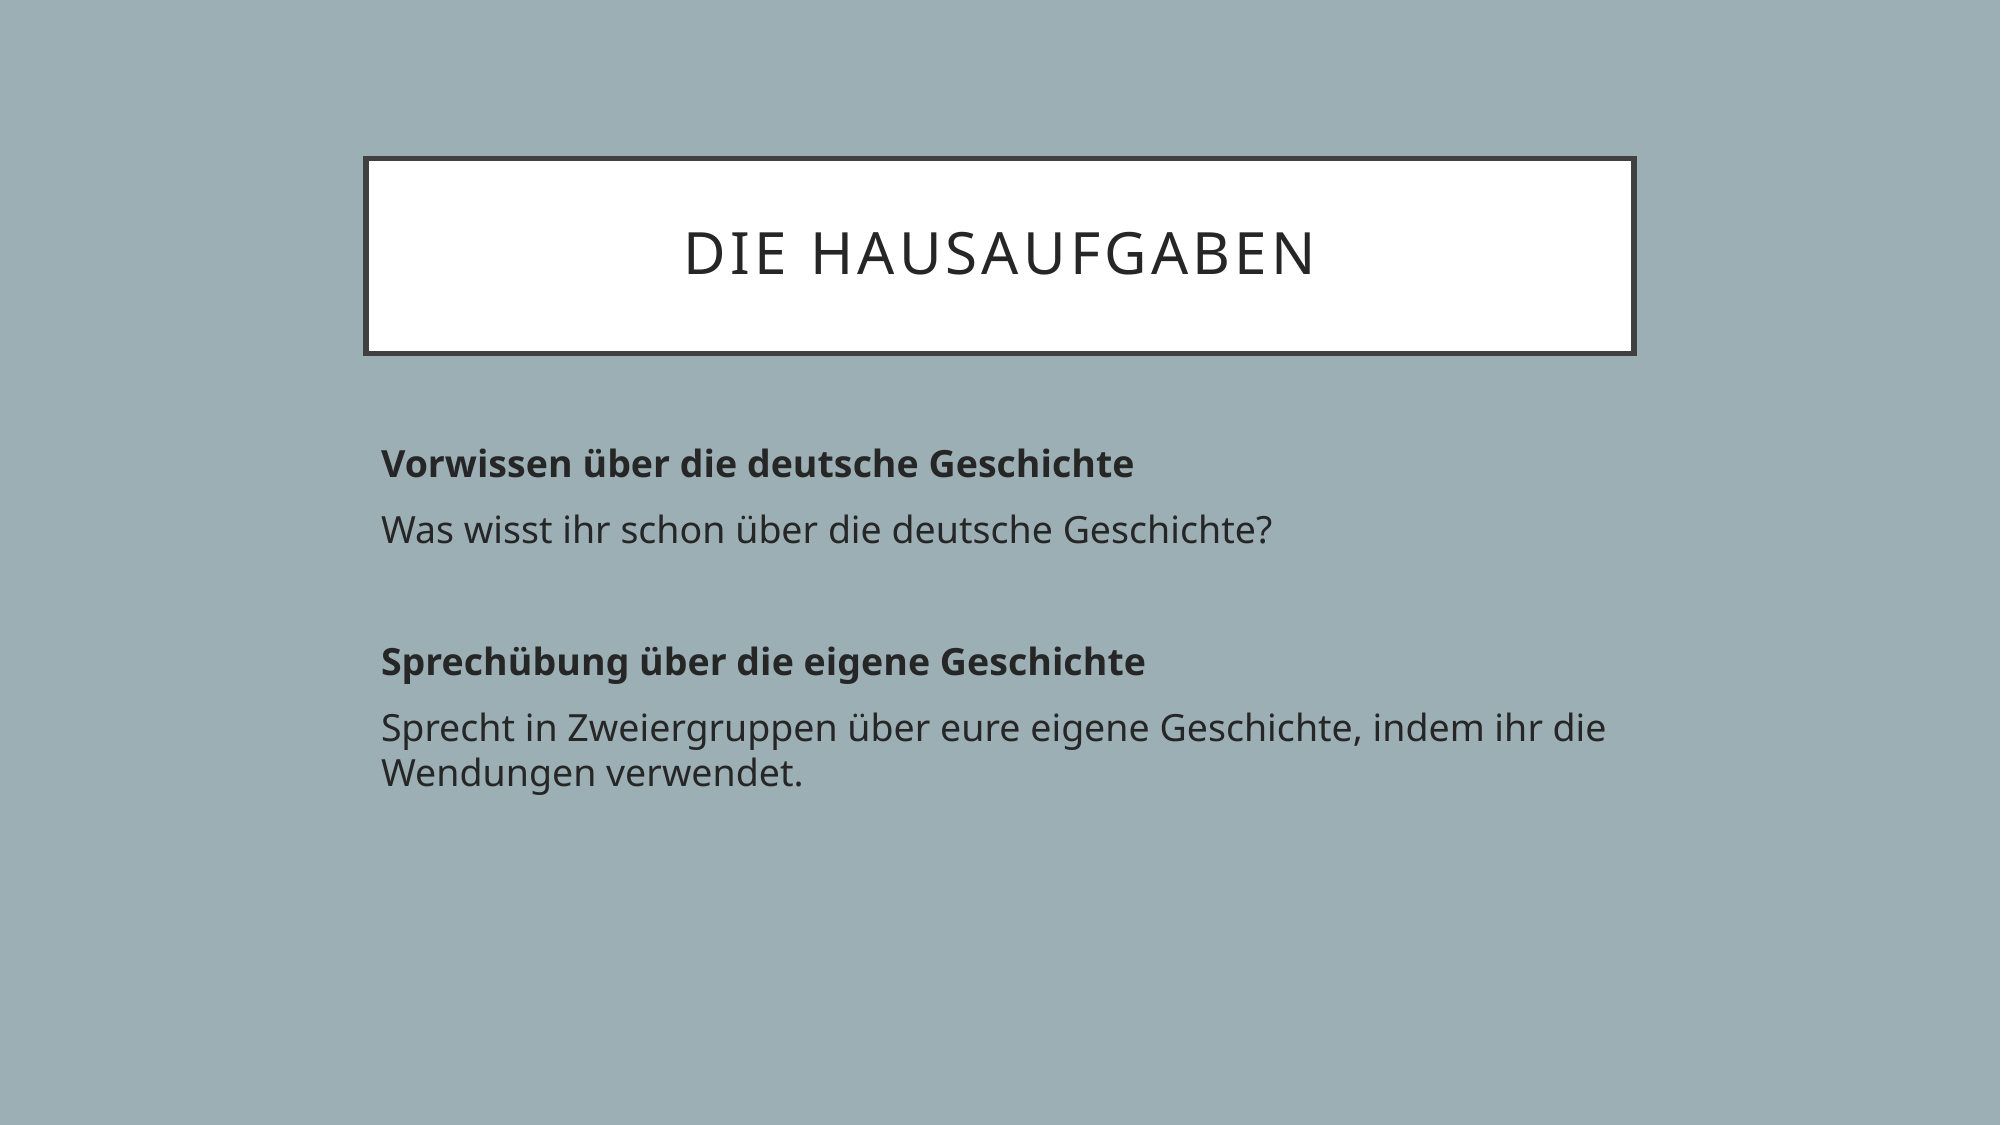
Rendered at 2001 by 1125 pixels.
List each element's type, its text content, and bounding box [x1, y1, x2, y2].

title Die Hausaufgaben [363, 156, 1637, 356]
list Vorwissen über die deutsche Geschichte Was wisst ihr schon über die deutsche Geschichte? Sprechübung über die eigene Geschichte Sprecht in Zweiergruppen über eure eigene Geschichte, indem ihr die Wendungen verwendet. [366, 432, 1634, 942]
